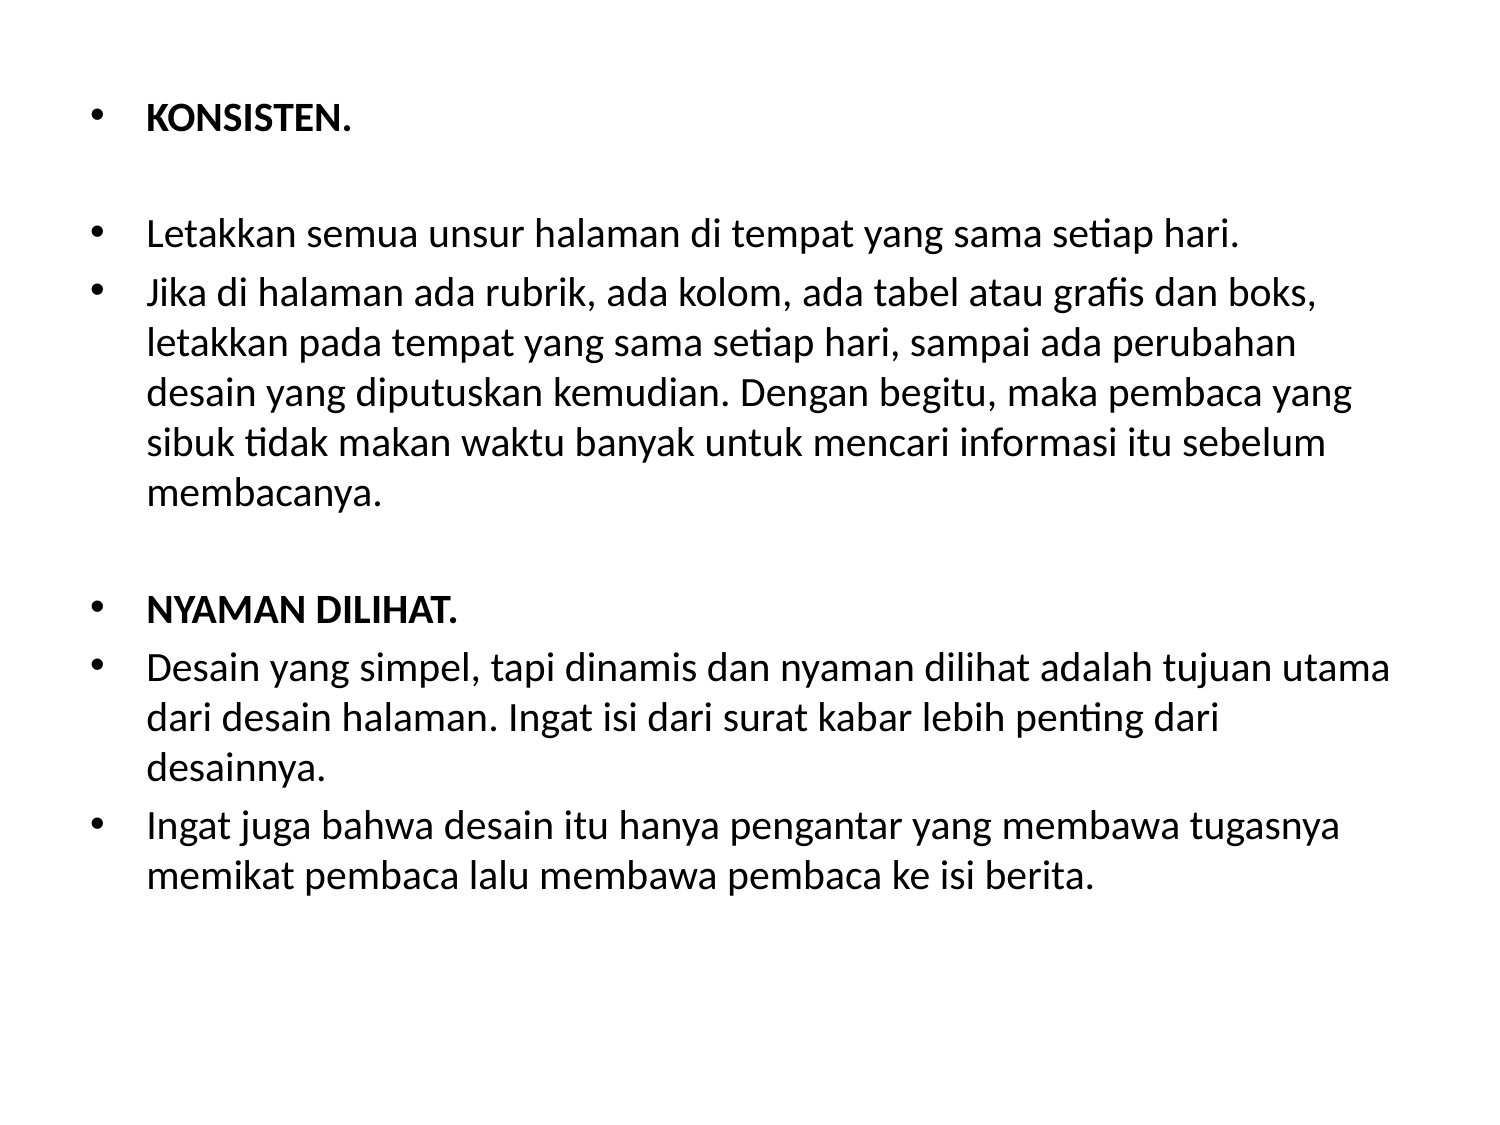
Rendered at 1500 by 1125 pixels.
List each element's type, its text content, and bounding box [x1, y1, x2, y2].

list KONSISTEN. Letakkan semua unsur halaman di tempat yang sama setiap hari. Jika di halaman ada rubrik, ada kolom, ada tabel atau grafis dan boks, letakkan pada tempat yang sama setiap hari, sampai ada perubahan desain yang diputuskan kemudian. Dengan begitu, maka pembaca yang sibuk tidak makan waktu banyak untuk mencari informasi itu sebelum membacanya. NYAMAN DILIHAT. Desain yang simpel, tapi dinamis dan nyaman dilihat adalah tujuan utama dari desain halaman. Ingat isi dari surat kabar lebih penting dari desainnya. Ingat juga bahwa desain itu hanya pengantar yang membawa tugasnya memikat pembaca lalu membawa pembaca ke isi berita. [75, 82, 1425, 1005]
